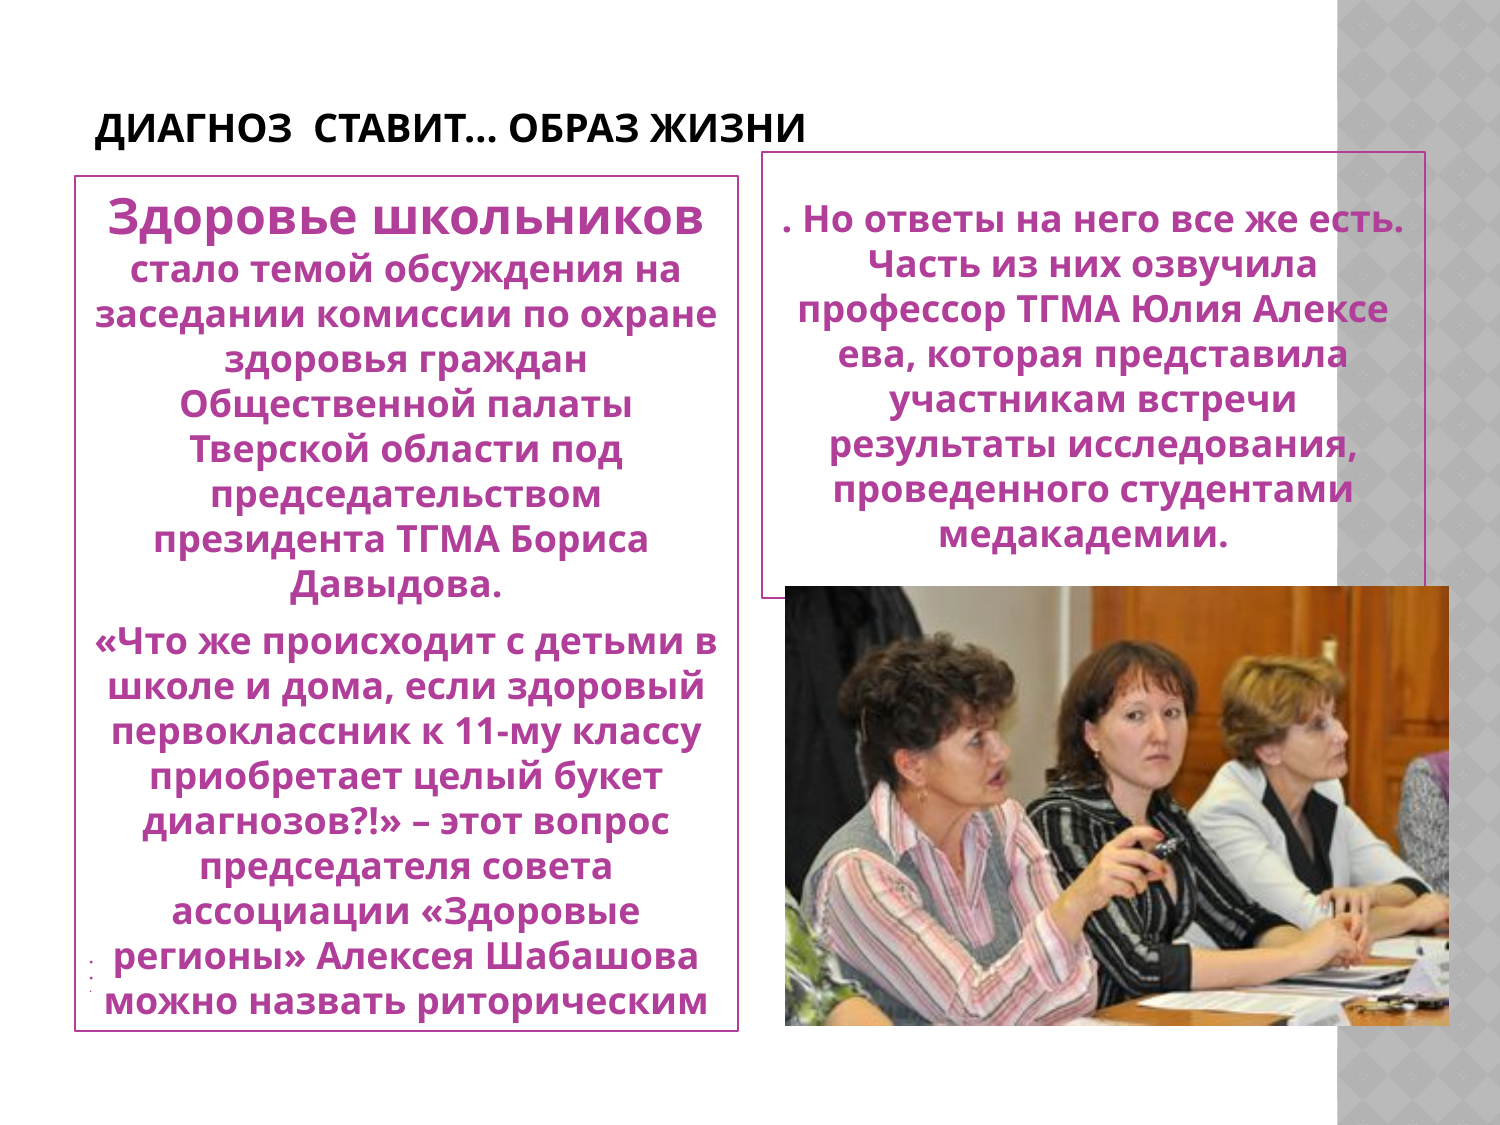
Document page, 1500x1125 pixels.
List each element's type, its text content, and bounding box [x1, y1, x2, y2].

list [784, 585, 1449, 1026]
title Диагноз ставит… образ жизни [75, 35, 1263, 153]
list Здоровье школьников стало темой обсуждения на заседании комиссии по охране здоровья граждан Общественной палаты Тверской области под председательством президента ТГМА Бориса Давыдова. «Что же происходит с детьми в школе и дома, если здоровый первоклассник к 11-му классу приобретает целый букет диагнозов?!» – этот вопрос председателя совета ассоциации «Здоровые регионы» Алексея Шабашова можно назвать риторическим [74, 175, 739, 1032]
list [75, 949, 738, 1005]
list . Но ответы на него все же есть. Часть из них озвучила профессор ТГМА Юлия Алексе­ева, которая представила участникам встречи результаты исследования, проведенного студентами медакадемии. [761, 151, 1426, 599]
